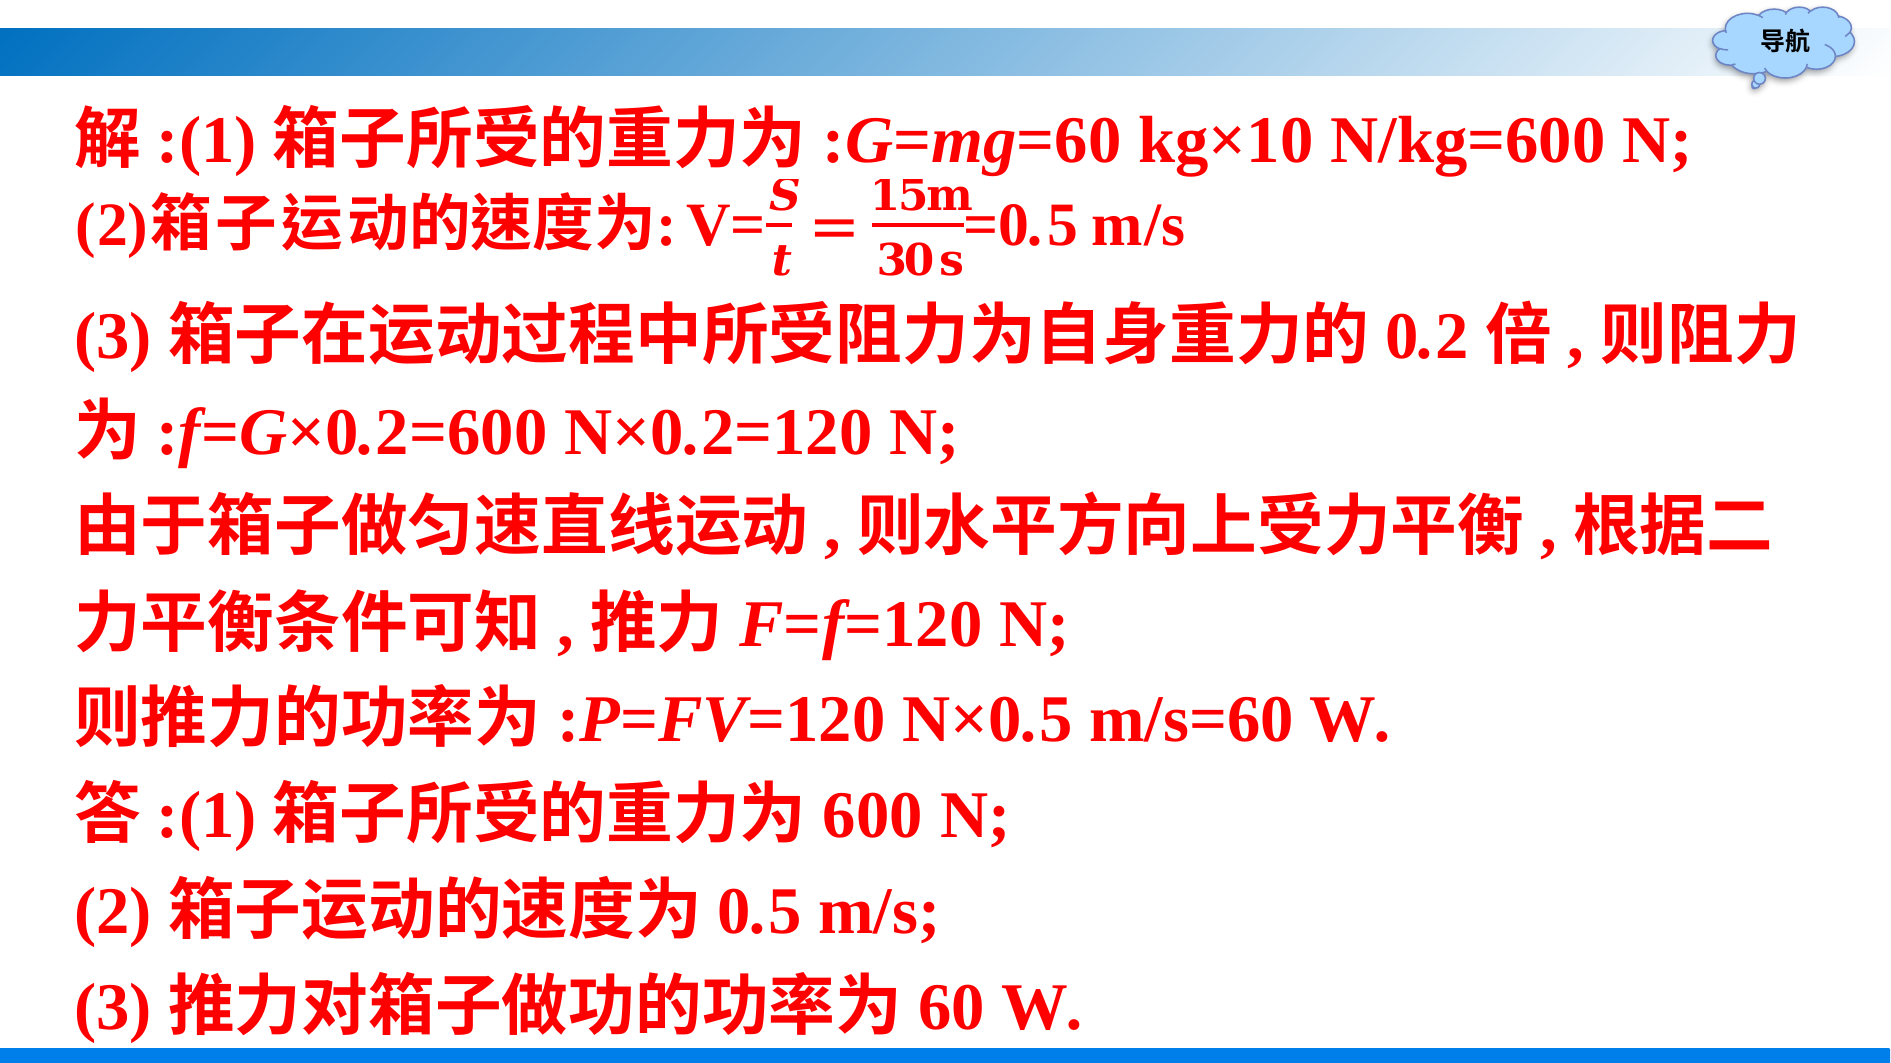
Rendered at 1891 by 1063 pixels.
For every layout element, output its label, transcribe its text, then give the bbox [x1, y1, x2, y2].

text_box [74, 178, 1849, 303]
text_box (3)箱子在运动过程中所受阻力为自身重力的0.2倍,则阻力为:f=G×0.2=600 N×0.2=120 N; 由于箱子做匀速直线运动,则水平方向上受力平衡,根据二力平衡条件可知,推力F=f=120 N; 则推力的功率为:P=FV=120 N×0.5 m/s=60 W. 答:(1)箱子所受的重力为600 N; (2)箱子运动的速度为0.5 m/s; (3)推力对箱子做功的功率为60 W. [59, 268, 1833, 1051]
text_box 解:(1)箱子所受的重力为:G=mg=60 kg×10 N/kg=600 N; [59, 72, 1833, 184]
